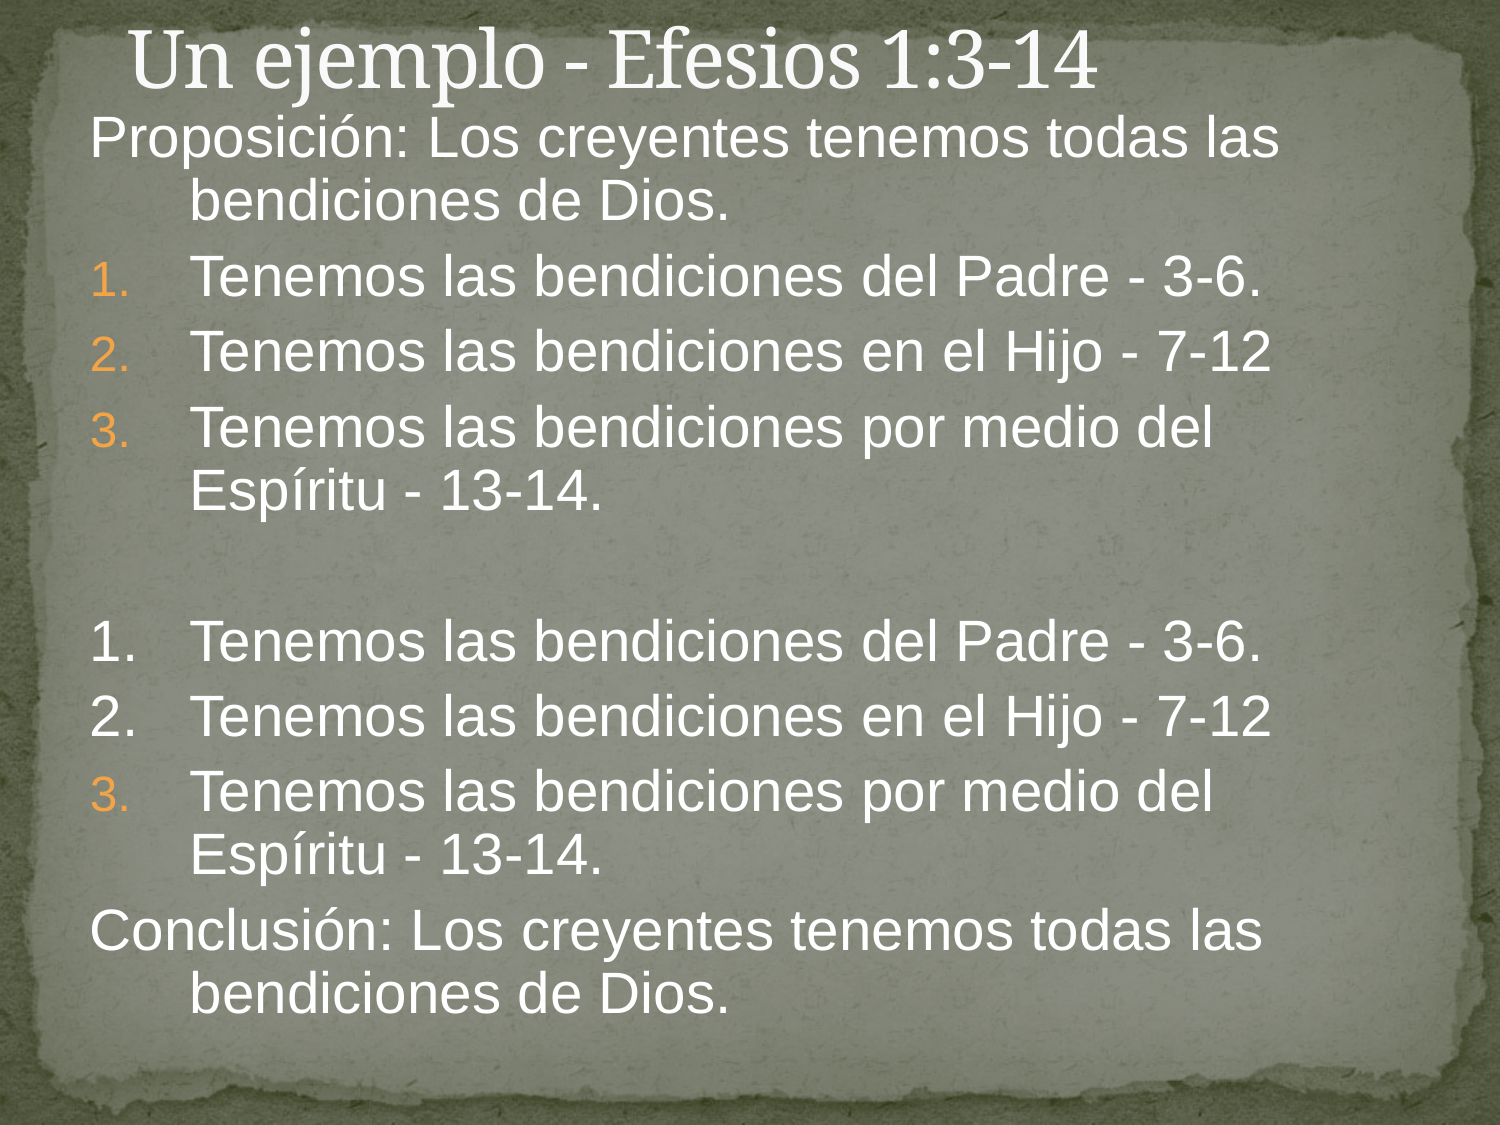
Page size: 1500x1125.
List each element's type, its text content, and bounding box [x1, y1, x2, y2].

list Proposición: Los creyentes tenemos todas las bendiciones de Dios. Tenemos las bendiciones del Padre - 3-6. Tenemos las bendiciones en el Hijo - 7-12 Tenemos las bendiciones por medio del Espíritu - 13-14. 1. Tenemos las bendiciones del Padre - 3-6. 2. Tenemos las bendiciones en el Hijo - 7-12 Tenemos las bendiciones por medio del Espíritu - 13-14. Conclusión: Los creyentes tenemos todas las bendiciones de Dios. [75, 99, 1425, 1125]
title Un ejemplo - Efesios 1:3-14 [112, 0, 1388, 113]
